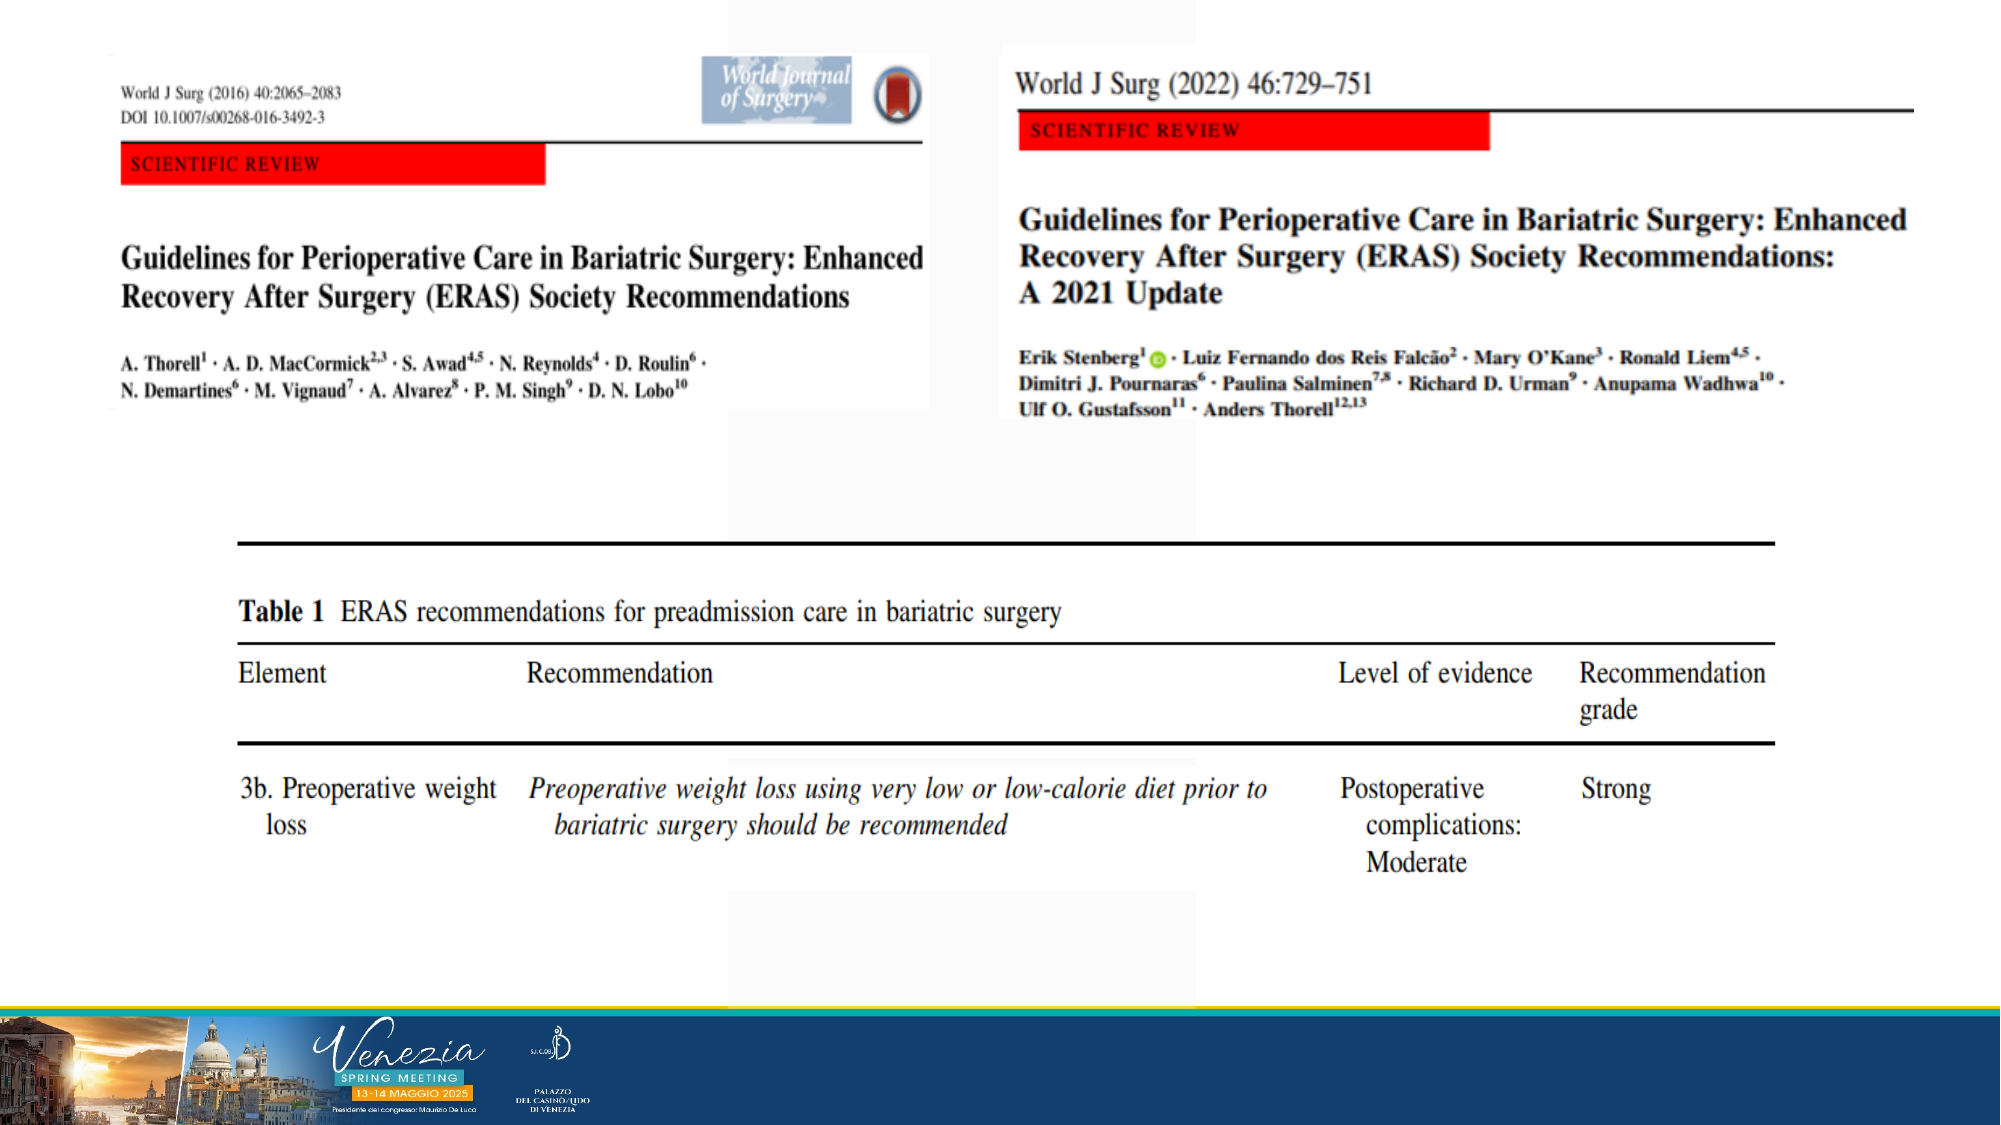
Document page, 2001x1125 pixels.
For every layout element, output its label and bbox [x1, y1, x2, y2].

picture [999, 44, 1915, 419]
picture [0, 1017, 609, 1125]
text_box [213, 539, 1787, 892]
picture [109, 52, 930, 411]
